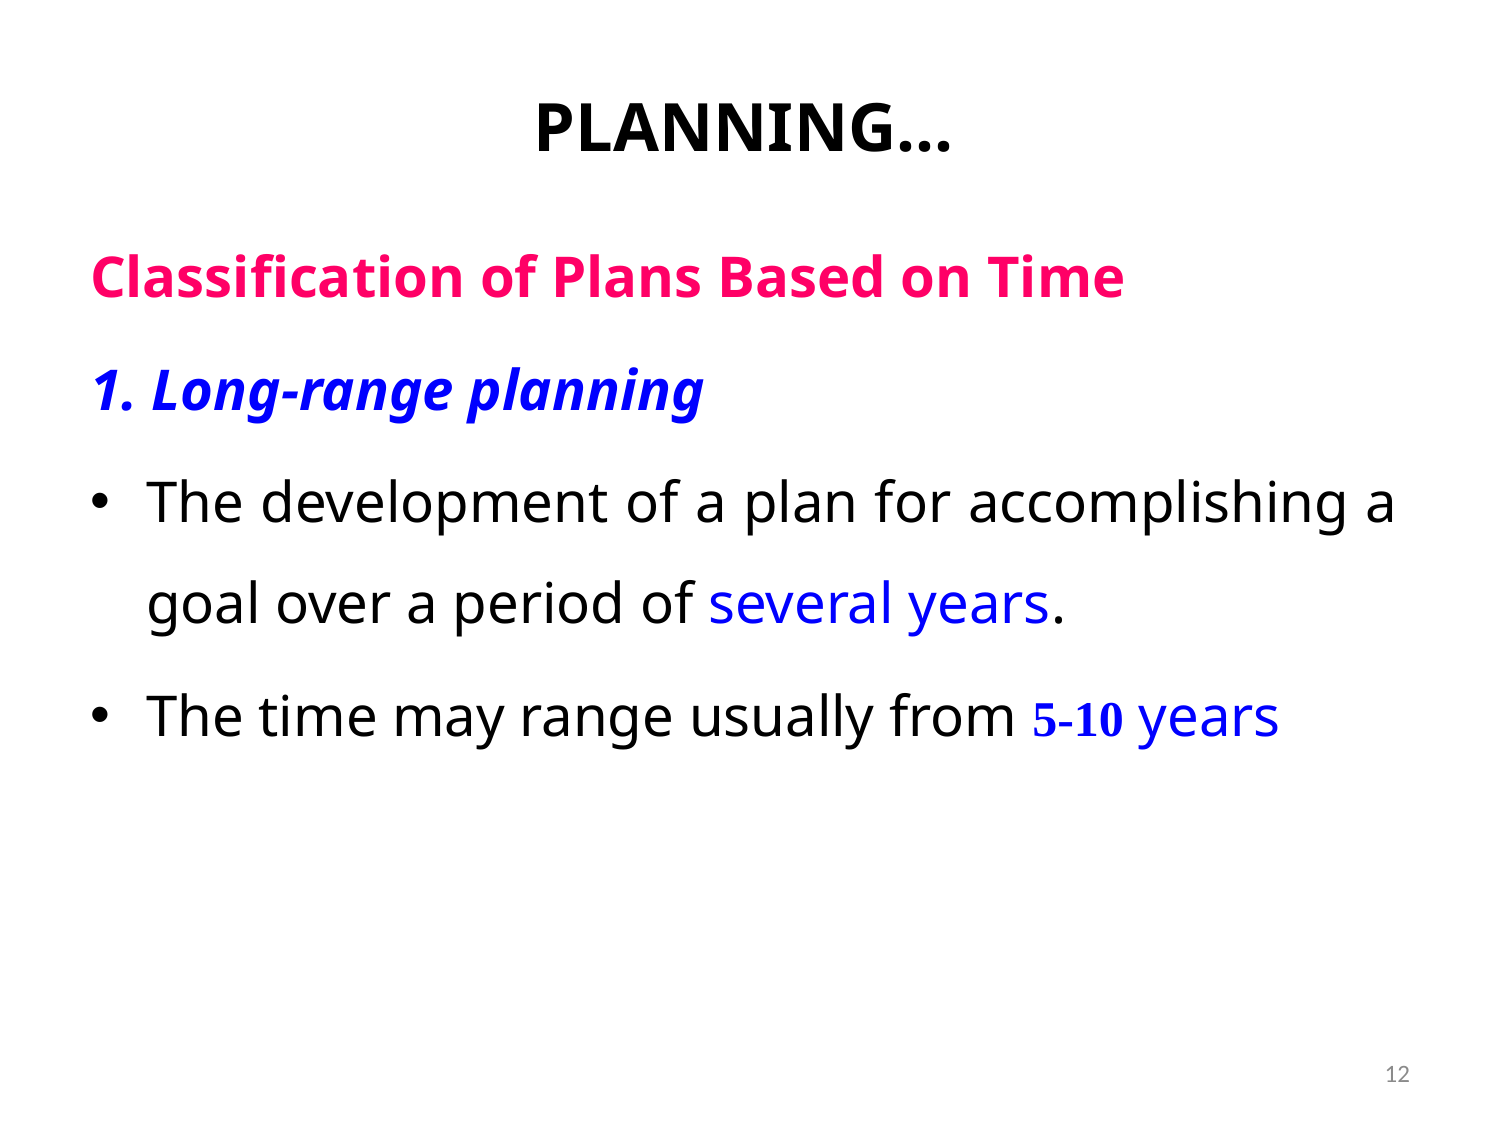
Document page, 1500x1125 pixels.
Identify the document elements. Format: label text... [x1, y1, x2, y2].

list Classification of Plans Based on Time 1. Long-range planning The development of a plan for accomplishing a goal over a period of several years. The time may range usually from 5-10 years [75, 200, 1413, 988]
title PLANNING… [75, 75, 1413, 175]
slide_number 12 [1074, 1042, 1425, 1103]
